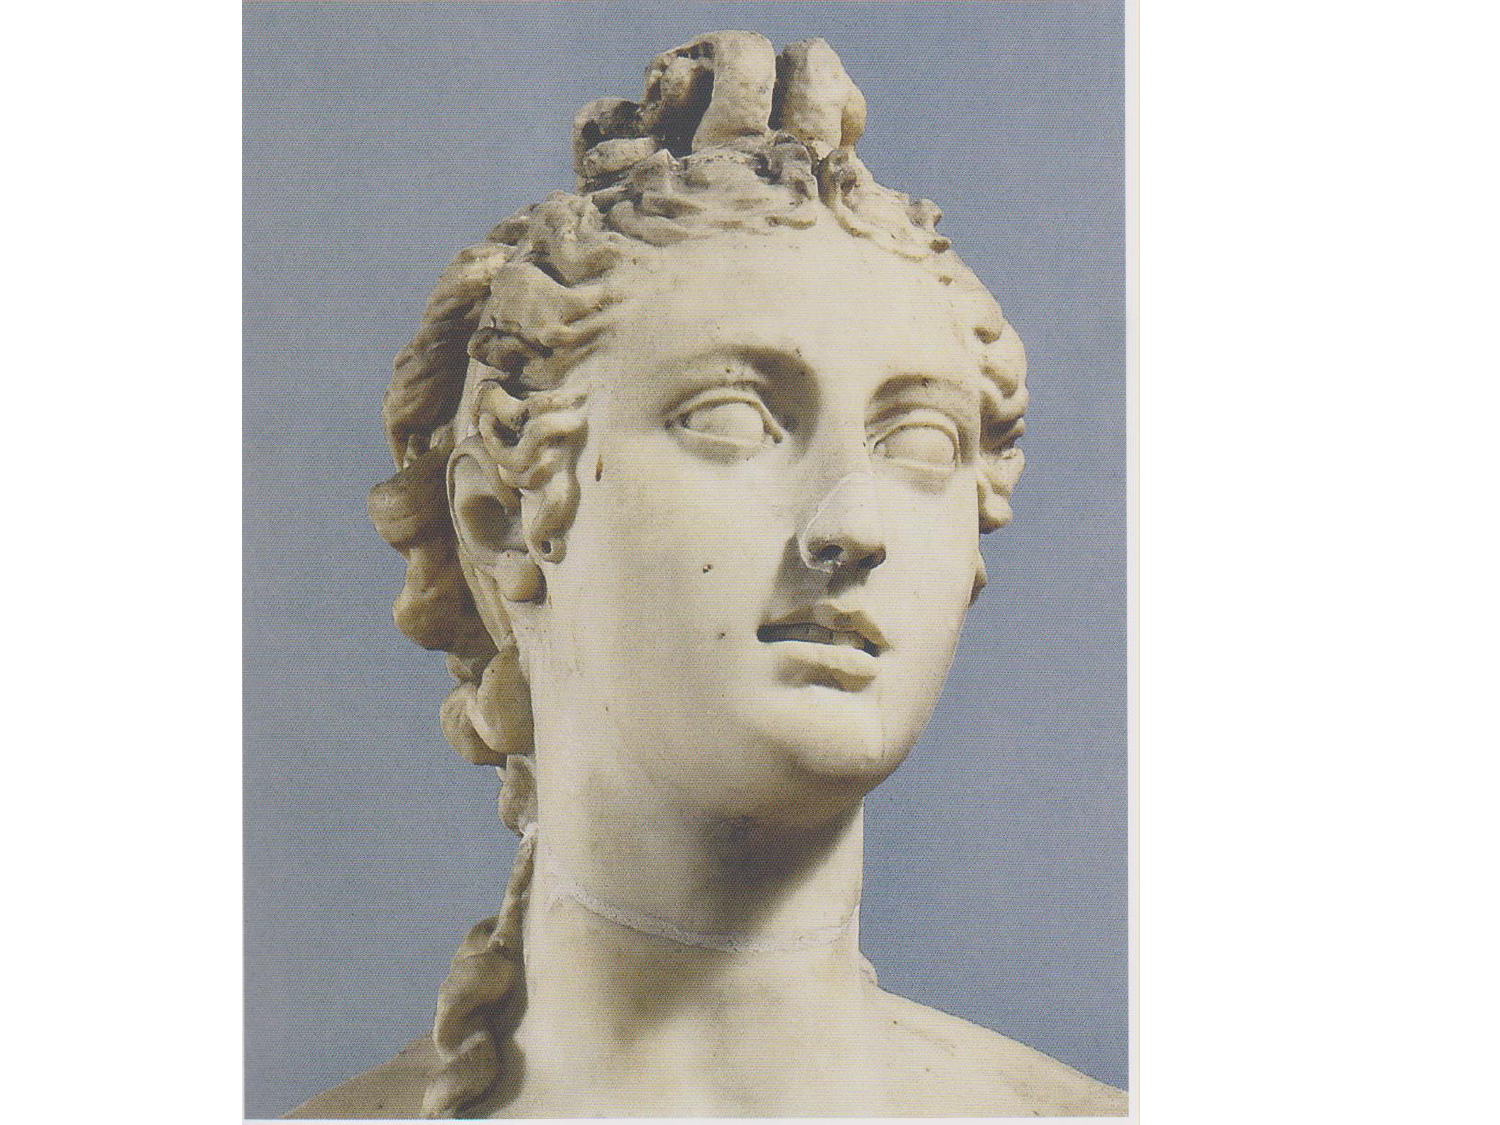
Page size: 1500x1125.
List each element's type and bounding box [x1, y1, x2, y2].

list [241, 0, 1140, 1125]
